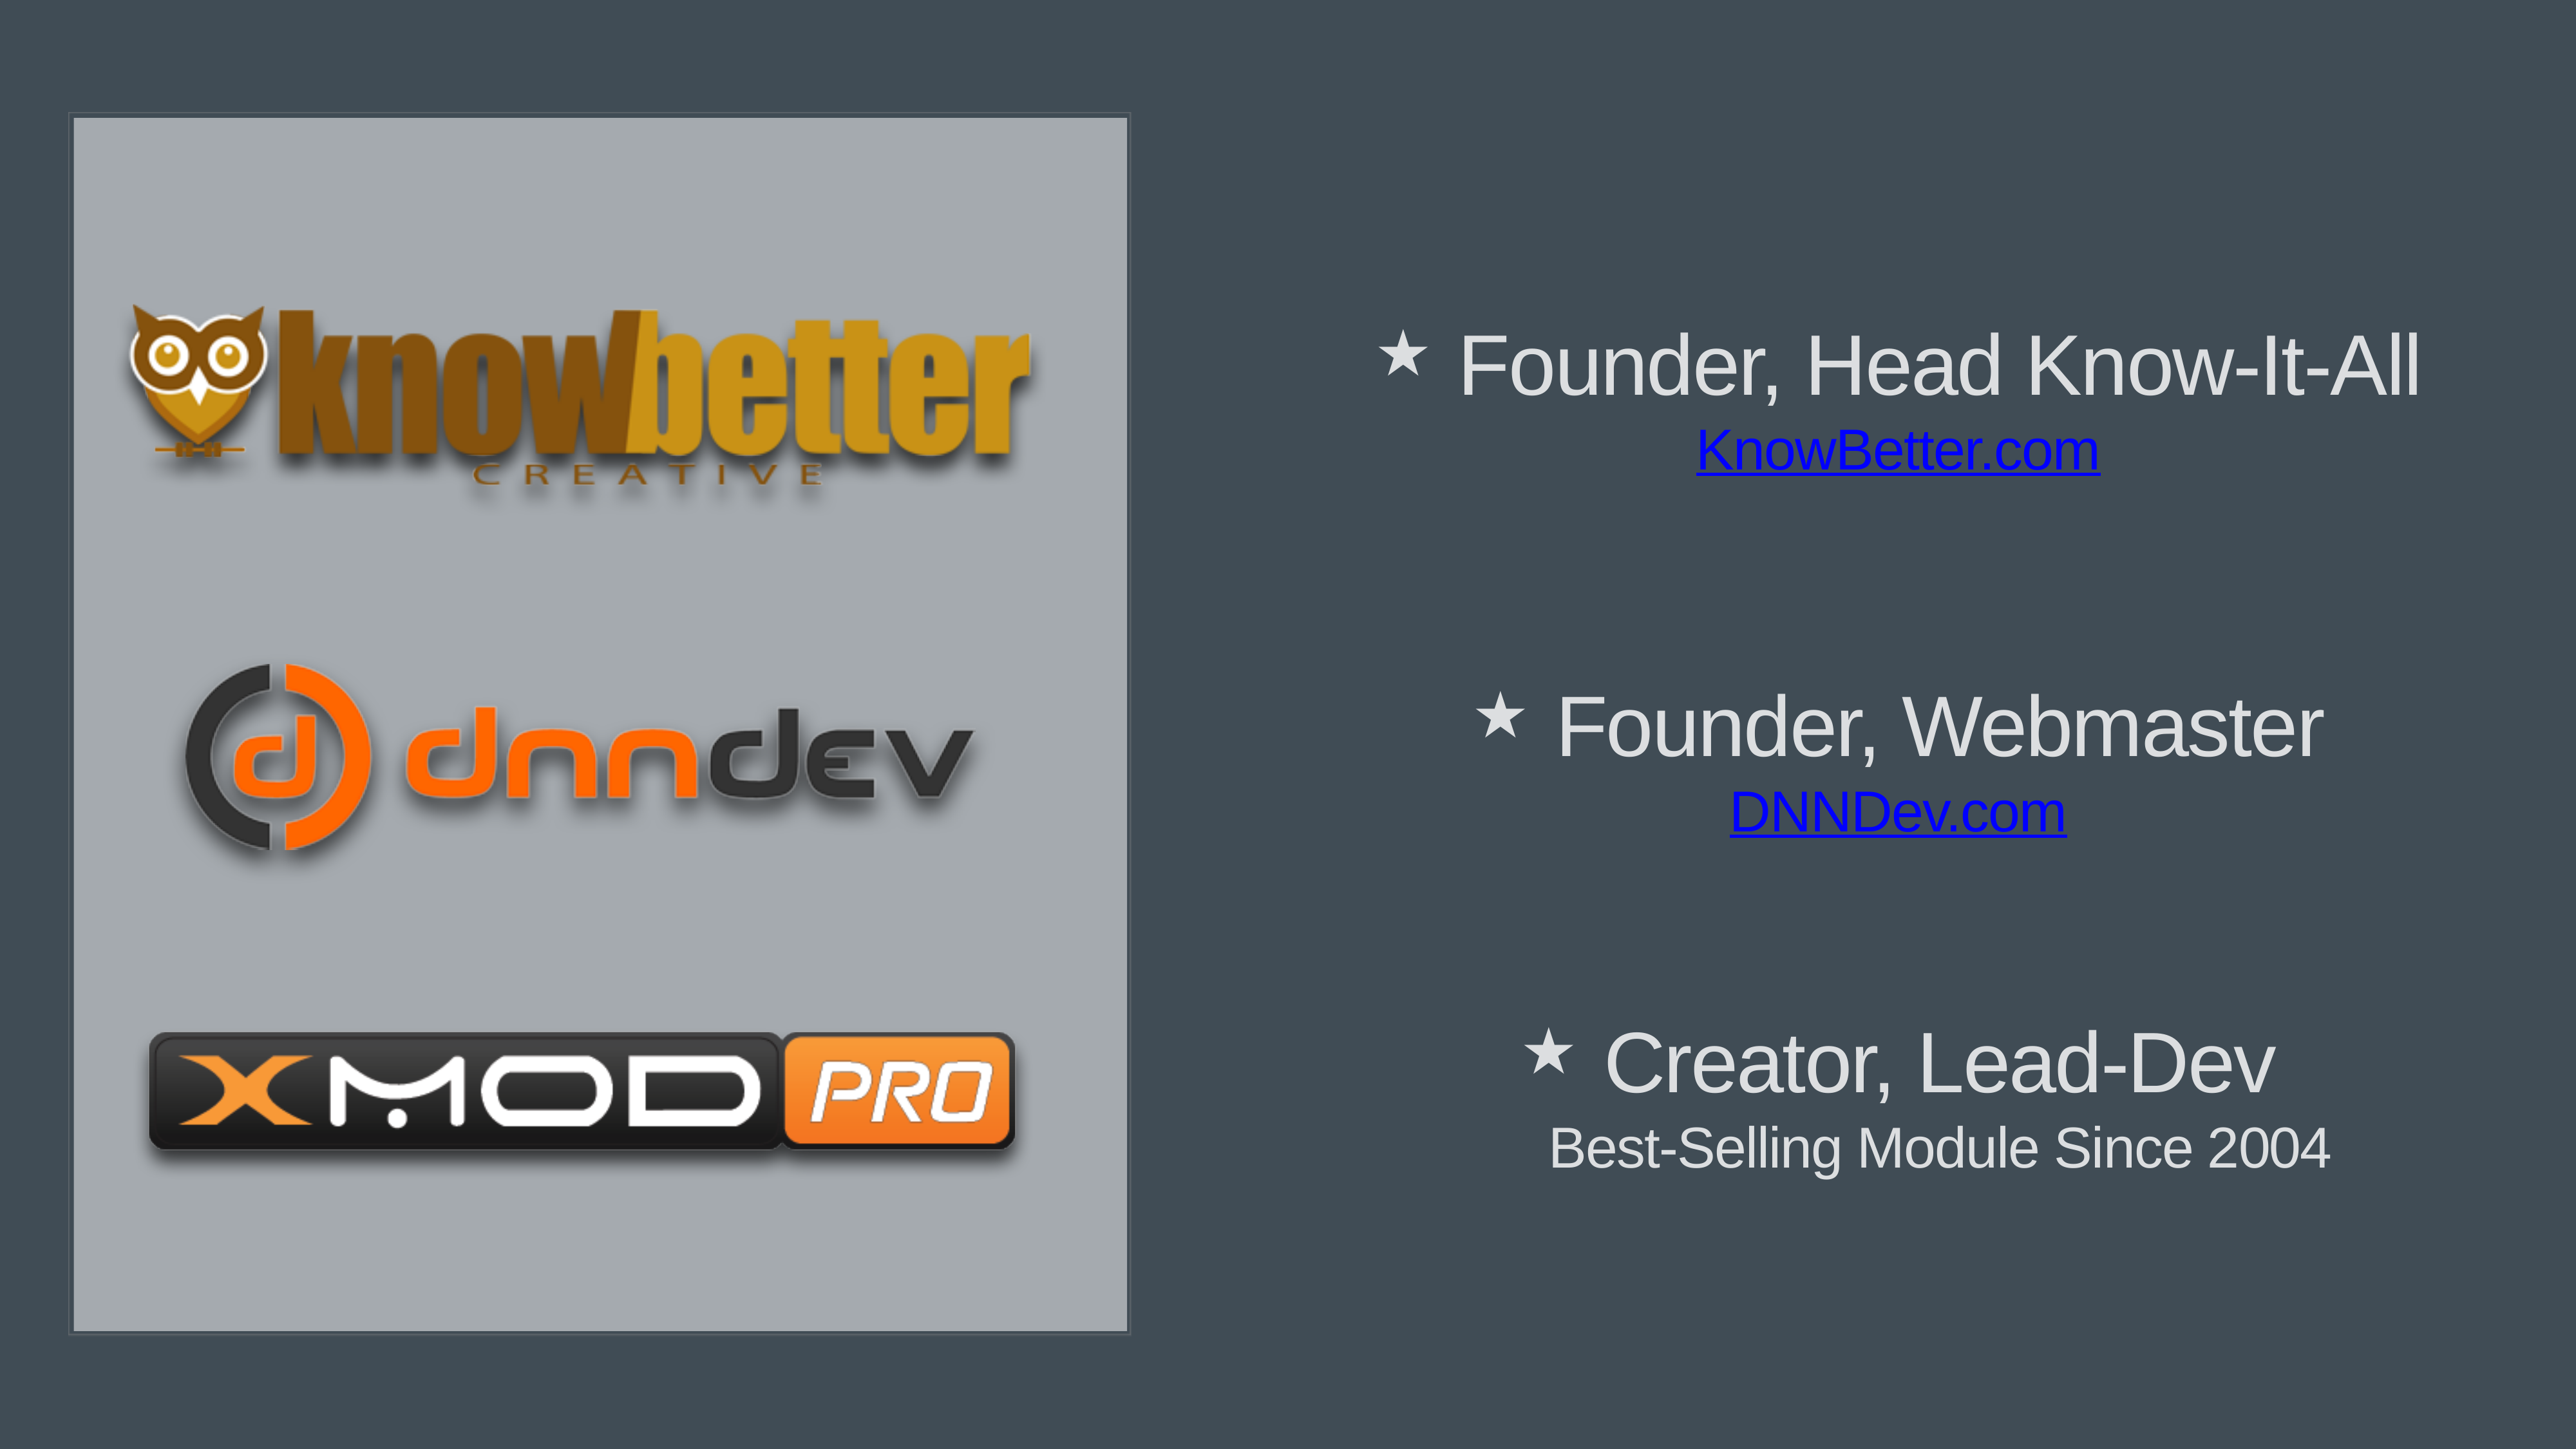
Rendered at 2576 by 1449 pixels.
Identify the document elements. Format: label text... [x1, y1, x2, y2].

picture [185, 663, 976, 850]
picture [120, 292, 1041, 498]
text_box Founder, Head Know-It-All KnowBetter.com [1367, 301, 2430, 489]
text_box Creator, Lead-Dev Best-Selling Module Since 2004 [1457, 999, 2340, 1187]
picture [129, 1015, 1032, 1171]
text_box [68, 112, 1133, 1337]
text_box Founder, Webmaster DNNDev.com [1464, 663, 2333, 851]
